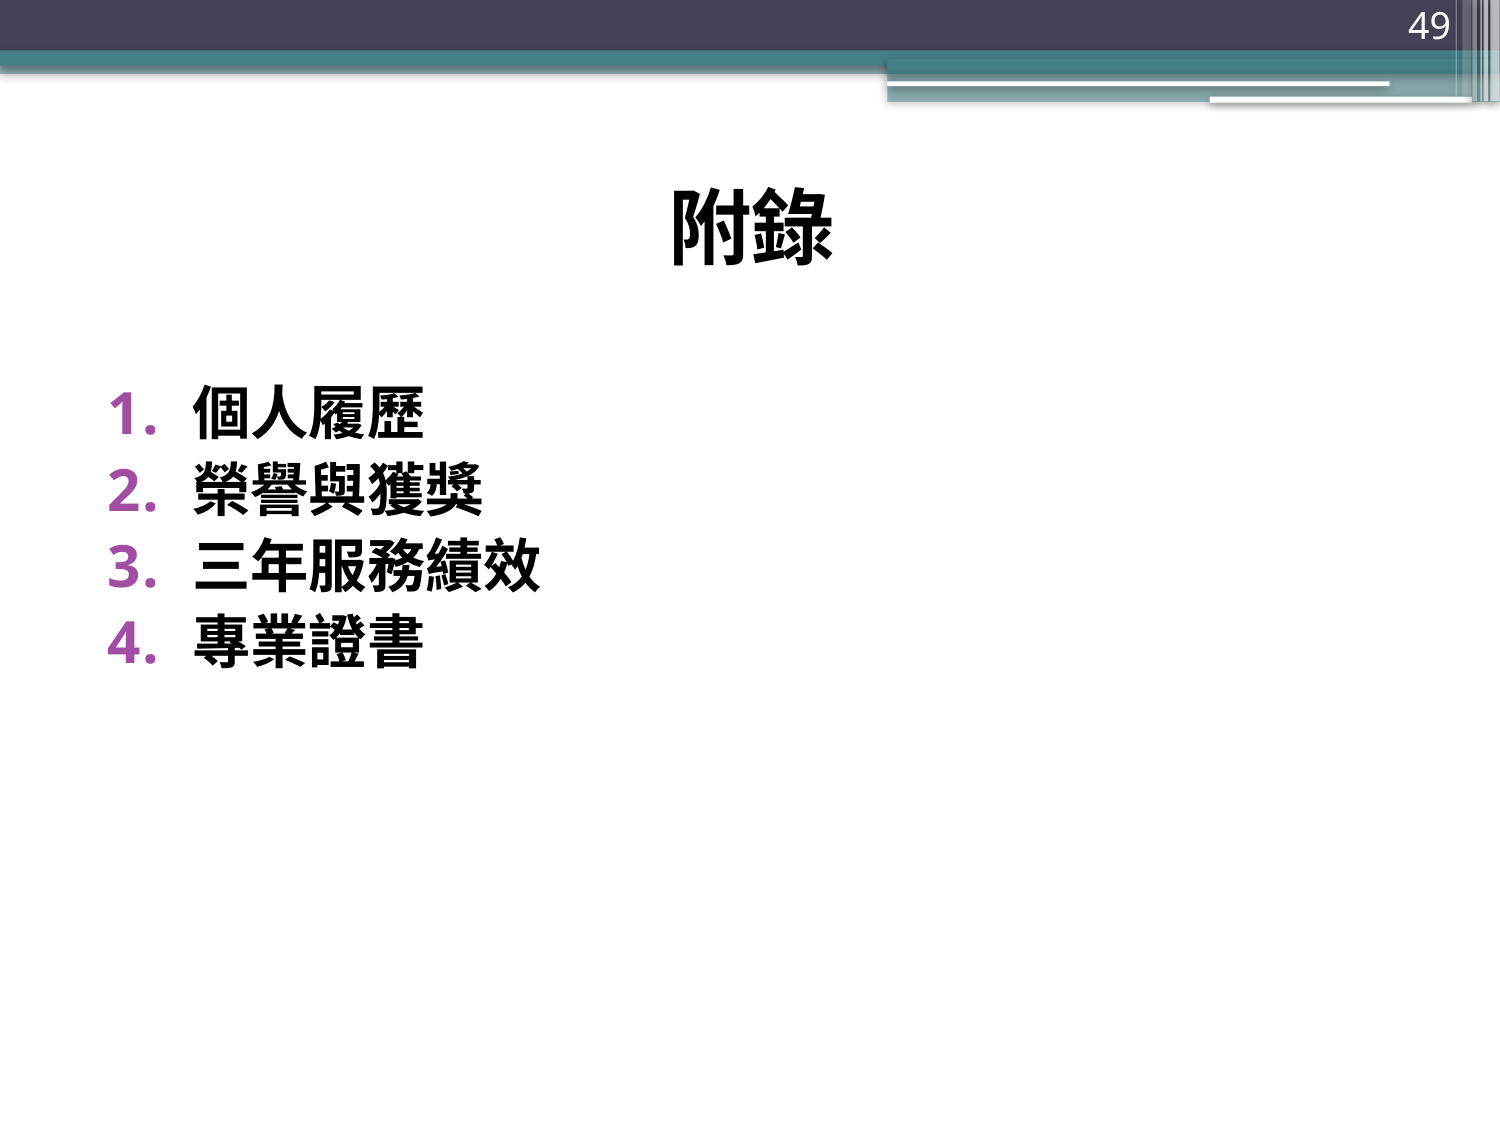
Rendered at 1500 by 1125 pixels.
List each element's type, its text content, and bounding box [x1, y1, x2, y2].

slide_number 49 [1340, 0, 1466, 61]
list 個人履歷 榮譽與獲獎 三年服務績效 專業證書 [75, 369, 1425, 1079]
title 附錄 [76, 137, 1427, 313]
